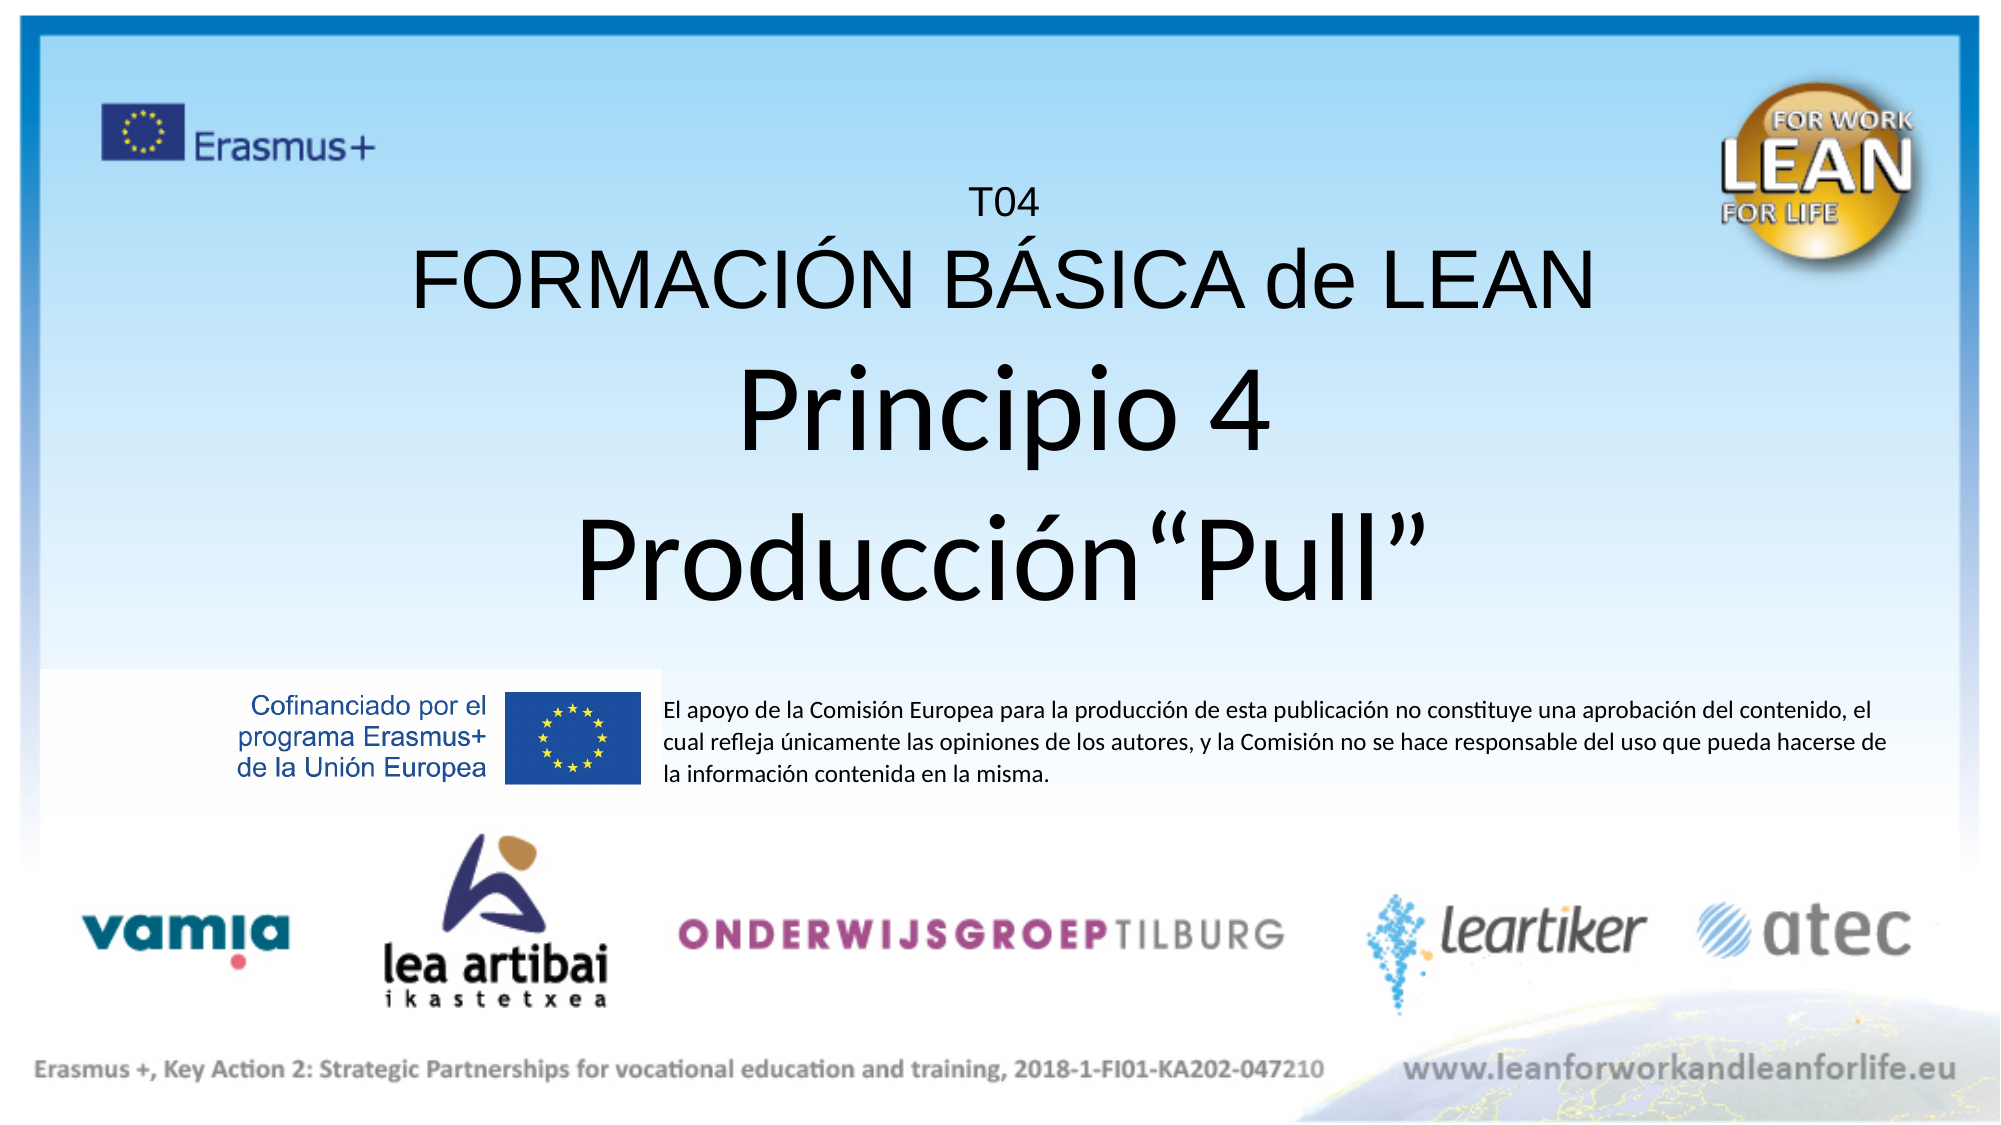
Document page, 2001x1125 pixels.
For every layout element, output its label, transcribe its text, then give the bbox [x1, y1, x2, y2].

text_box El apoyo de la Comisión Europea para la producción de esta publicación no constituye una aprobación del contenido, el cual refleja únicamente las opiniones de los autores, y la Comisión no se hace responsable del uso que pueda hacerse de la información contenida en la misma. [662, 683, 1926, 795]
picture [0, 0, 2000, 1125]
text_box T04 FORMACIÓN BÁSICA de LEAN Principio 4 Producción“Pull” [395, 167, 1614, 633]
